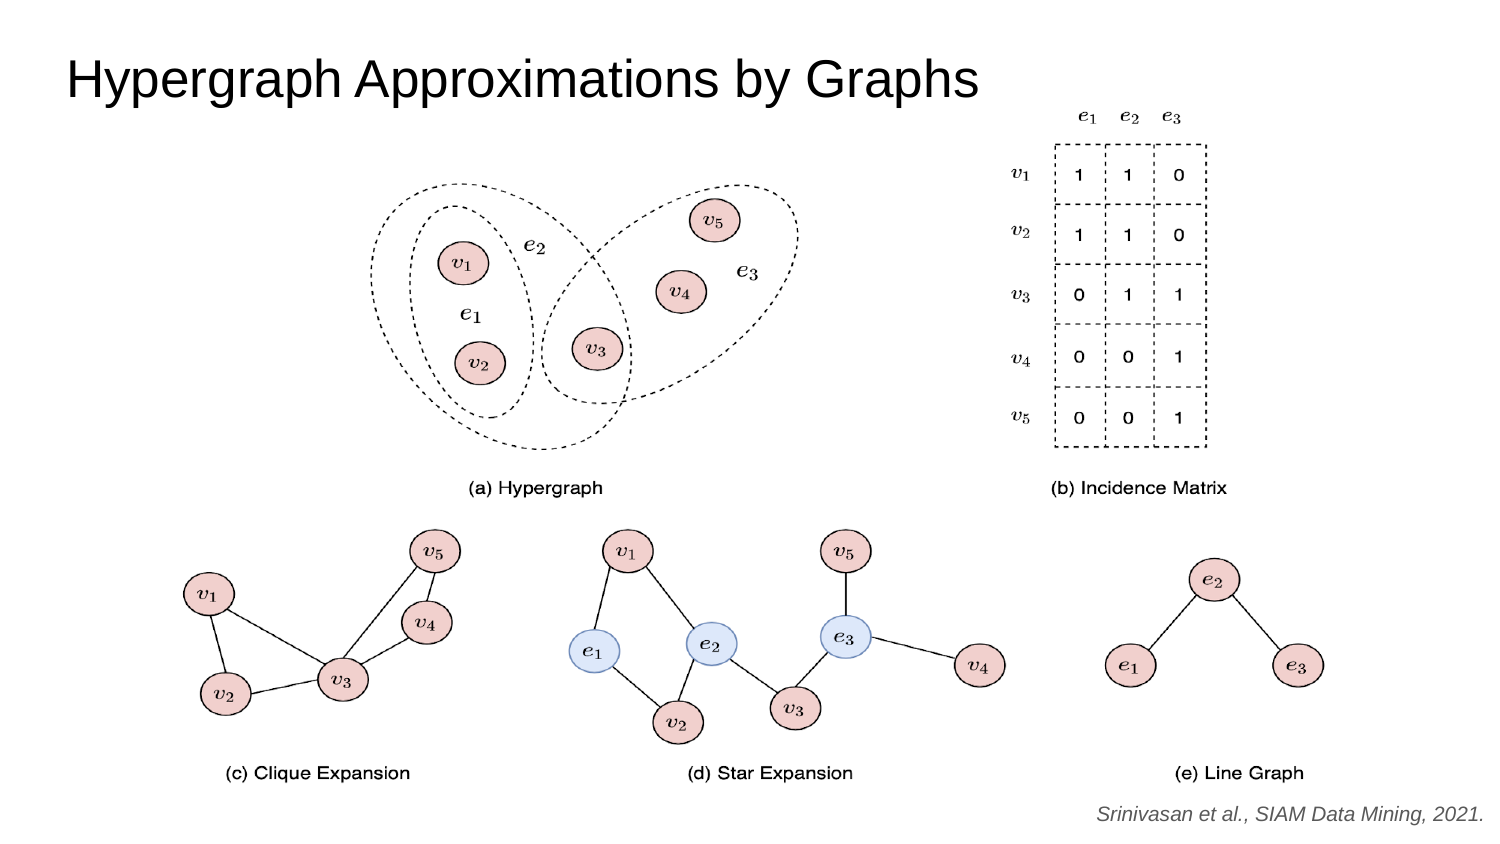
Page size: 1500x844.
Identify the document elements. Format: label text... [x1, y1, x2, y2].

text_box Srinivasan et al., SIAM Data Mining, 2021. [1060, 804, 1500, 839]
picture [0, 81, 1500, 799]
title Hypergraph Approximations by Graphs [51, 29, 1449, 79]
